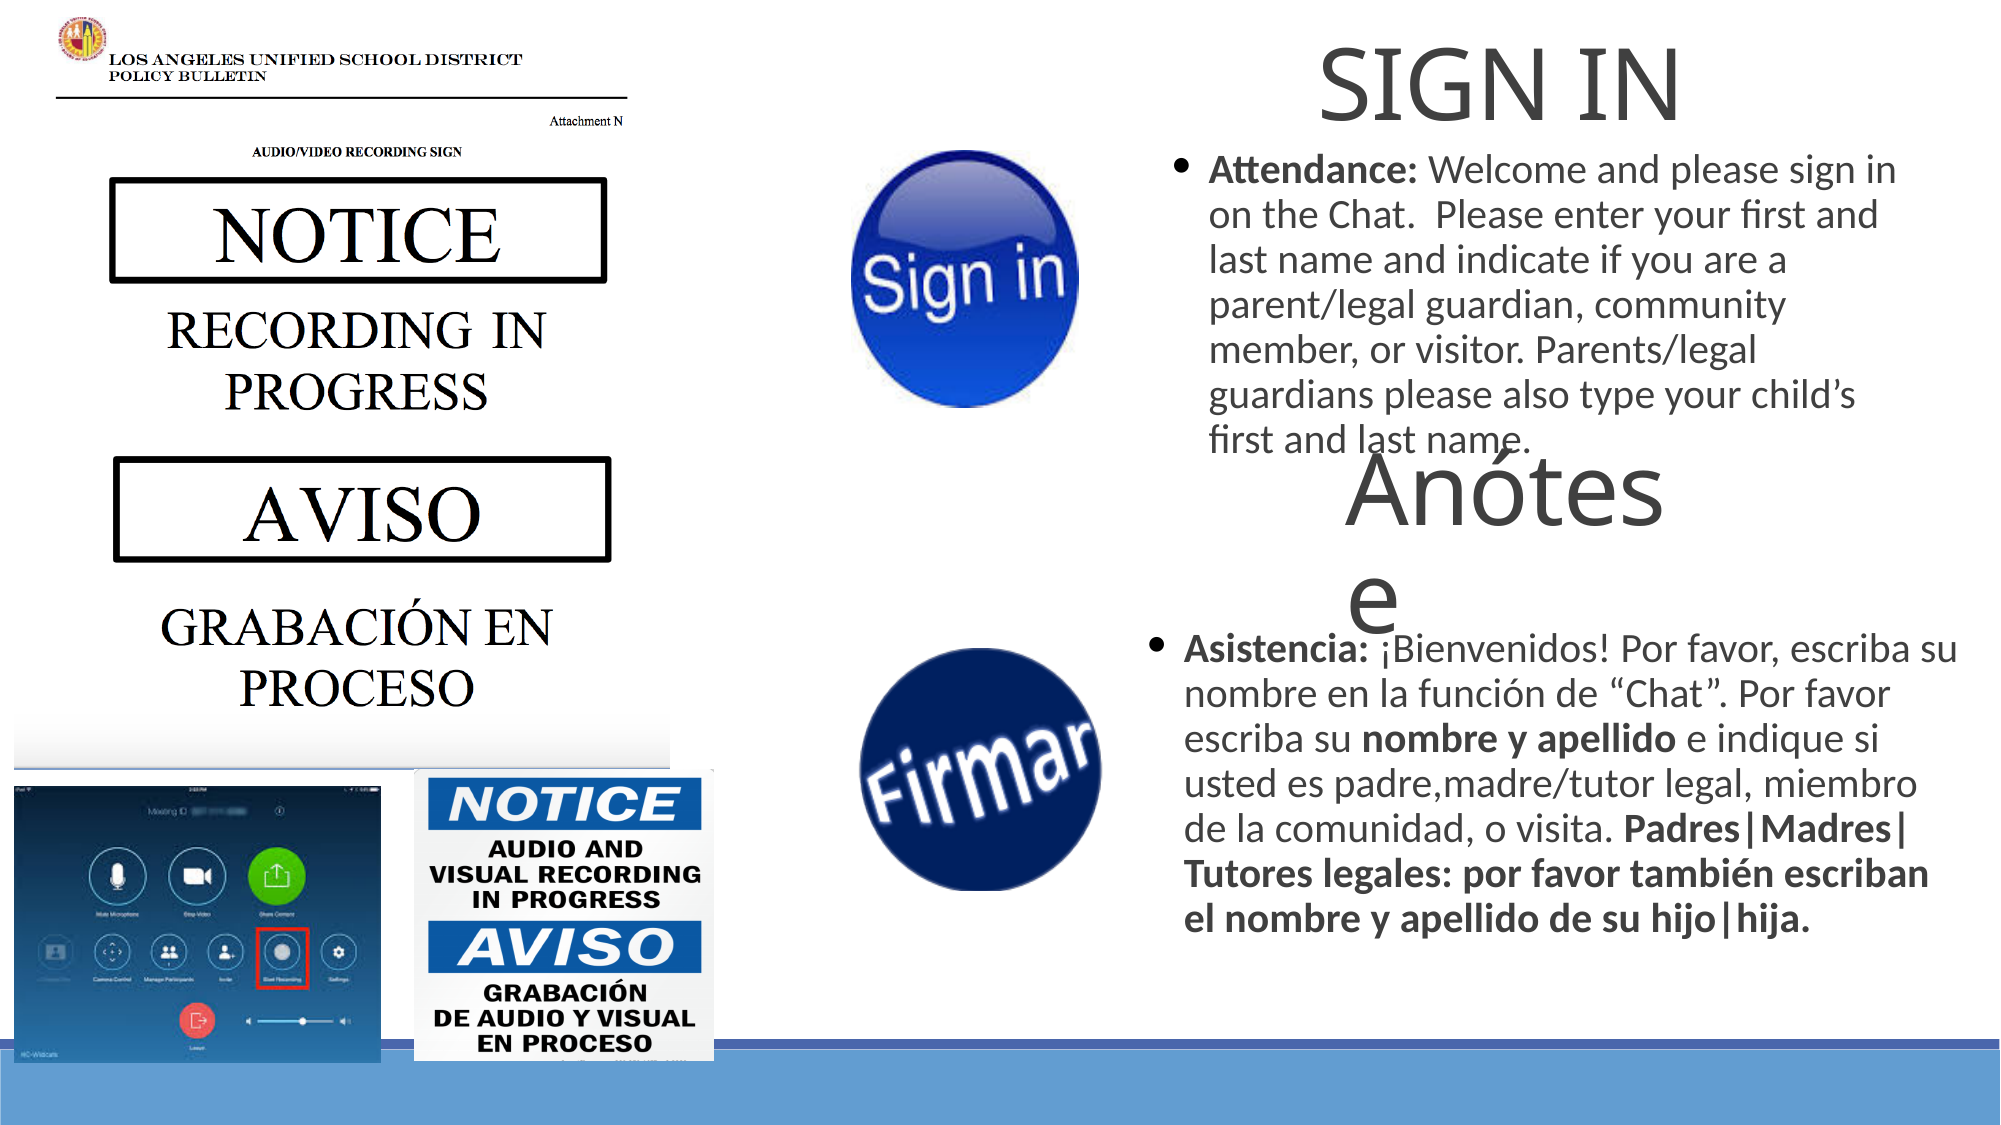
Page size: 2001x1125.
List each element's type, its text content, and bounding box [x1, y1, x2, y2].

text_box Attendance: Welcome and please sign in on the Chat. Please enter your first and last name and indicate if you are a parent/legal guardian, community member, or visitor. Parents/legal guardians please also type your child’s first and last name. [1156, 140, 1944, 507]
text_box Anótese [1330, 506, 1688, 588]
picture [850, 150, 1080, 409]
picture [14, 785, 381, 1064]
text_box Asistencia: ¡Bienvenidos! Por favor, escriba su nombre en la función de “Chat”. Por favor escriba su nombre y apellido e indique si usted es padre,madre/tutor legal, miembro de la comunidad, o visita. Padres|Madres|Tutores legales: por favor también escriban el nombre y apellido de su hijo|hija. [1131, 618, 1986, 985]
picture [850, 647, 1114, 891]
text_box SIGN IN [1302, 58, 2000, 117]
picture [14, 1, 714, 1062]
